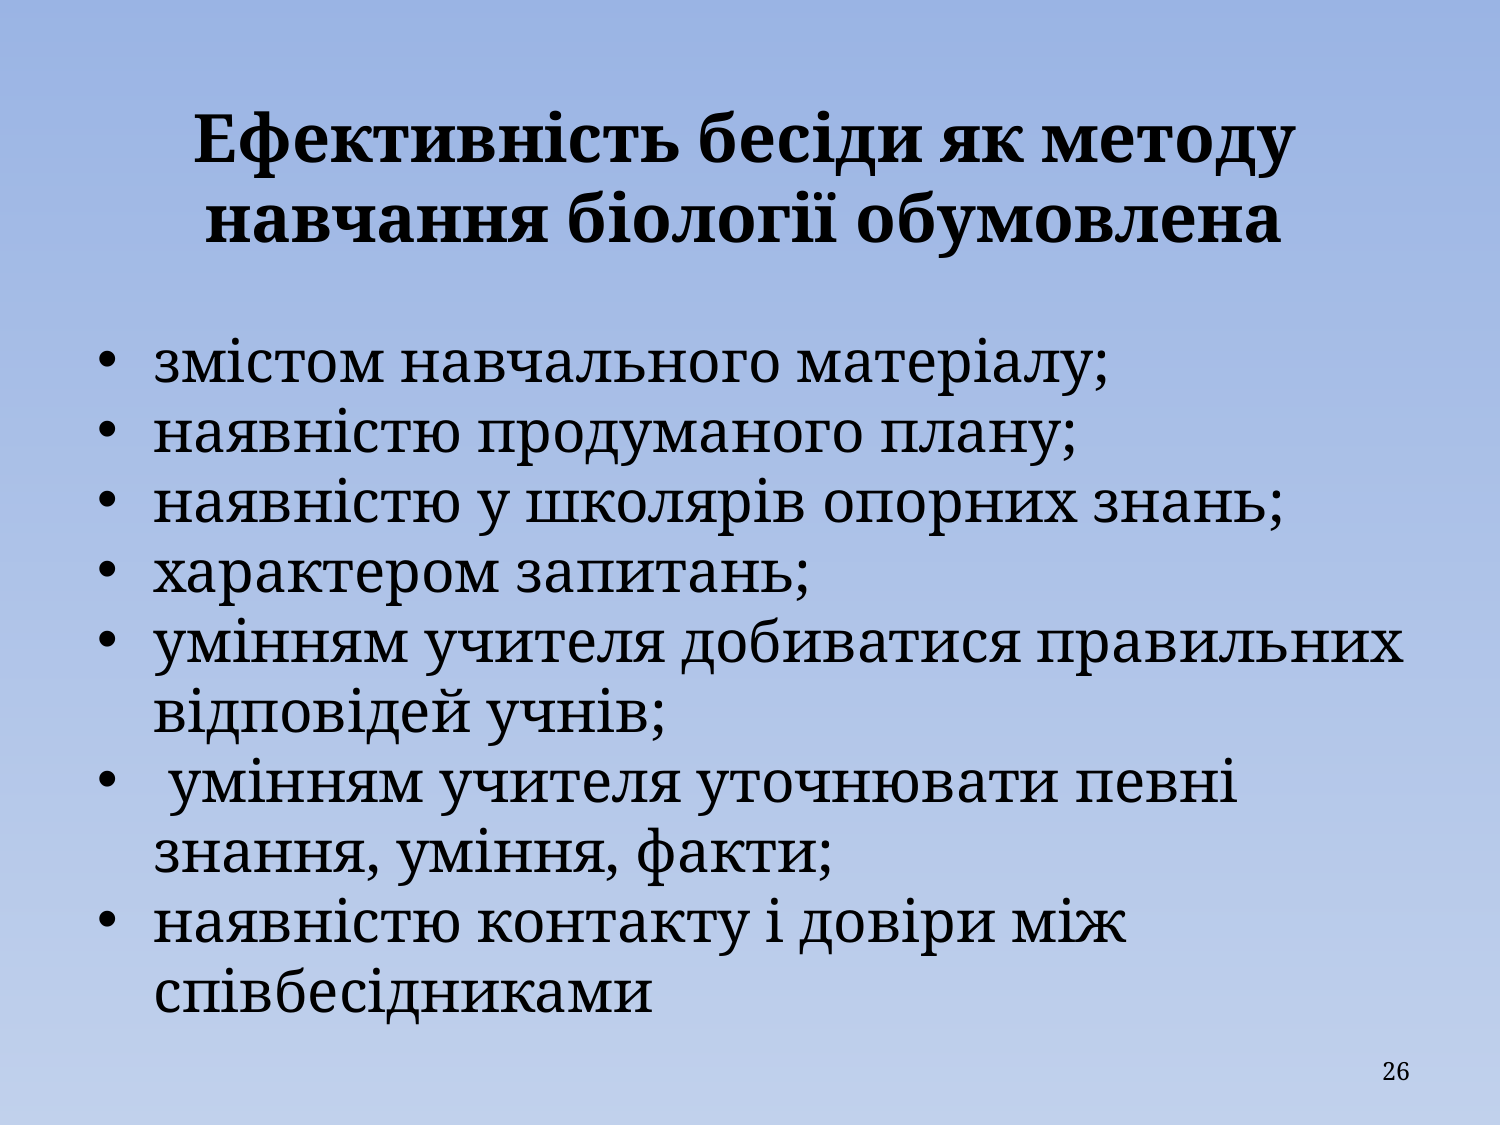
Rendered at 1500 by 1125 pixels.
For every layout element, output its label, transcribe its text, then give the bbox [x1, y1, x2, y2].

title Ефективність бесіди як методу навчання біології обумовлена [70, 82, 1421, 270]
list змістом навчального матеріалу; наявністю продуманого плану; наявністю у школярів опорних знань; характером запитань; умінням учителя добиватися правильних відповідей учнів; умінням учителя уточнювати певні знання, уміння, факти; наявністю контакту і довіри між співбесідниками [82, 316, 1432, 1000]
slide_number 26 [1074, 1042, 1425, 1103]
